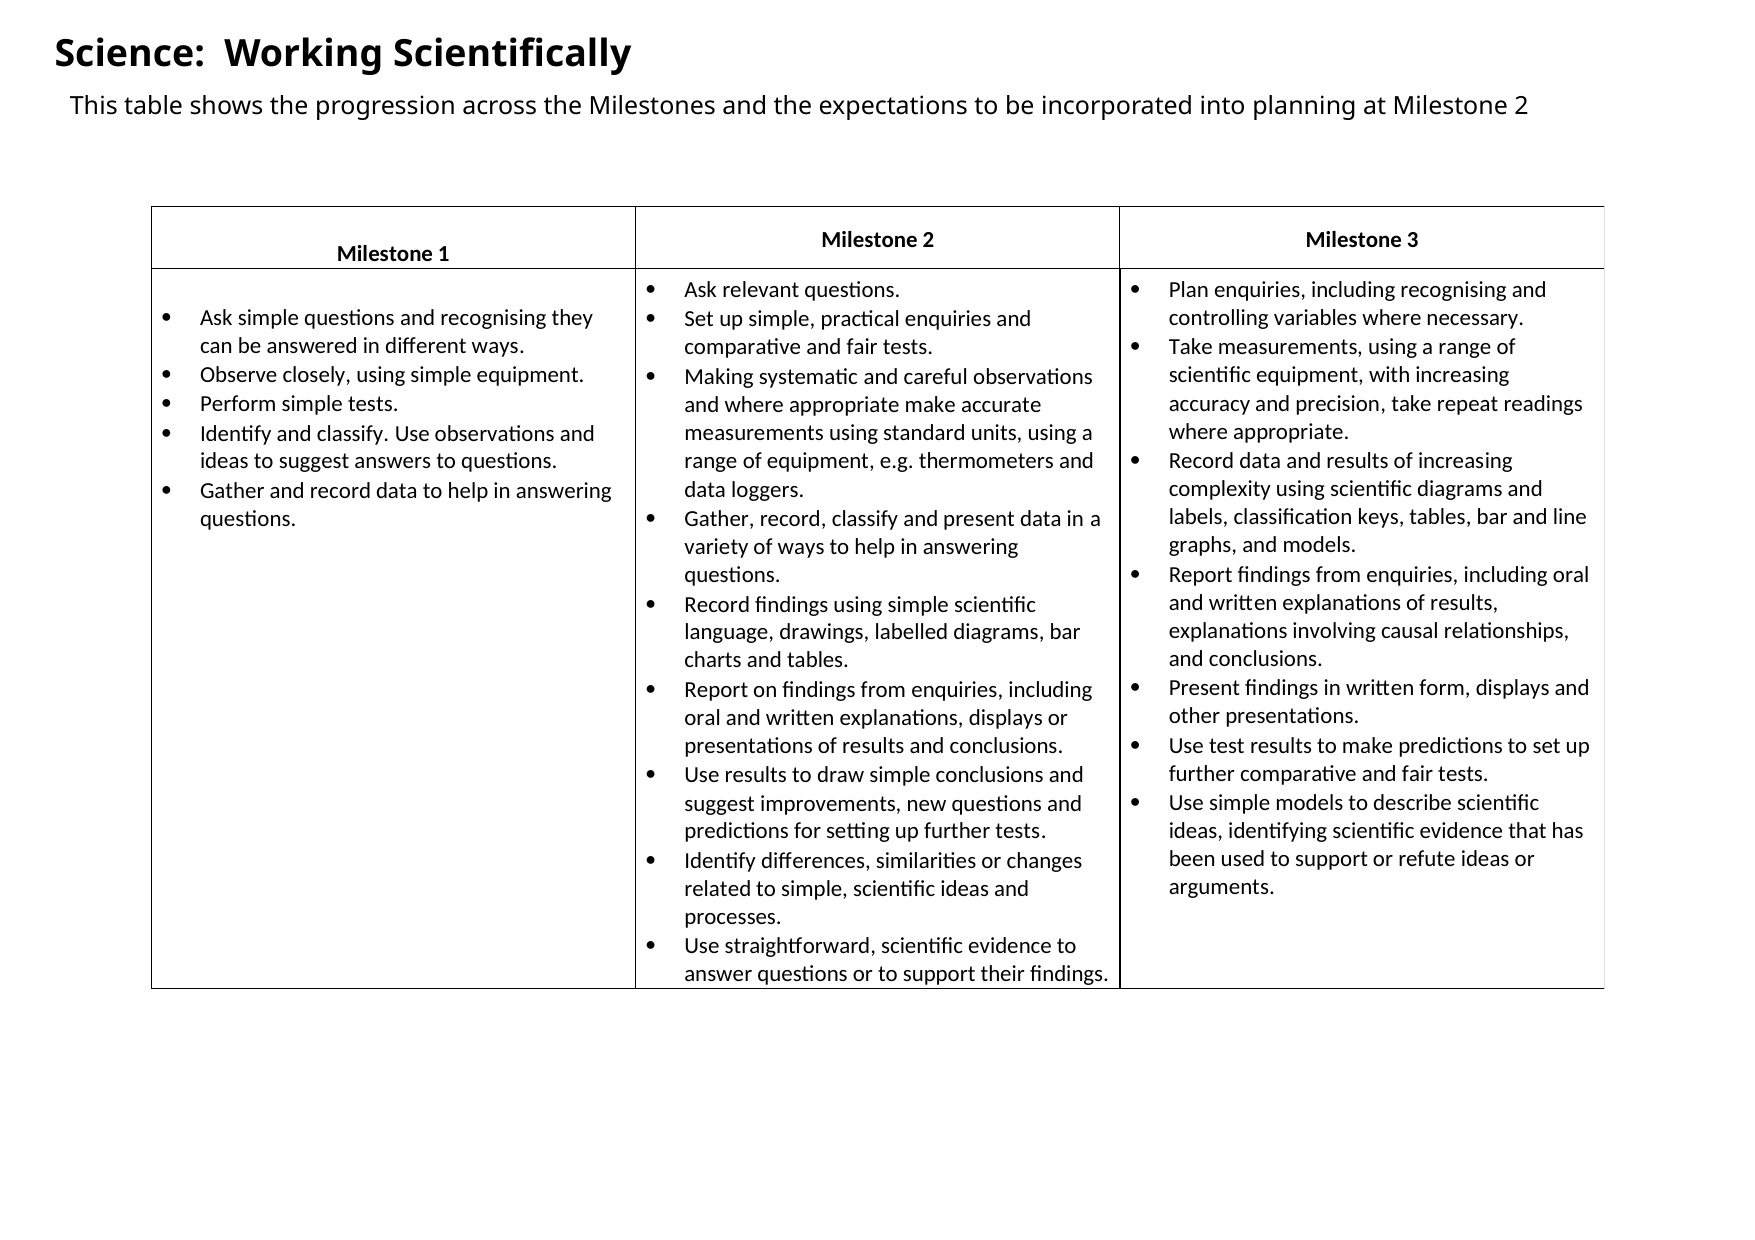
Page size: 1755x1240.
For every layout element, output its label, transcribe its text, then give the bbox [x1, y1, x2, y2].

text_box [149, 205, 1605, 1034]
text_box This table shows the progression across the Milestones and the expectations to be incorporated into planning at Milestone 2 [63, 83, 1629, 127]
text_box Science: Working Scientifically [48, 22, 639, 81]
